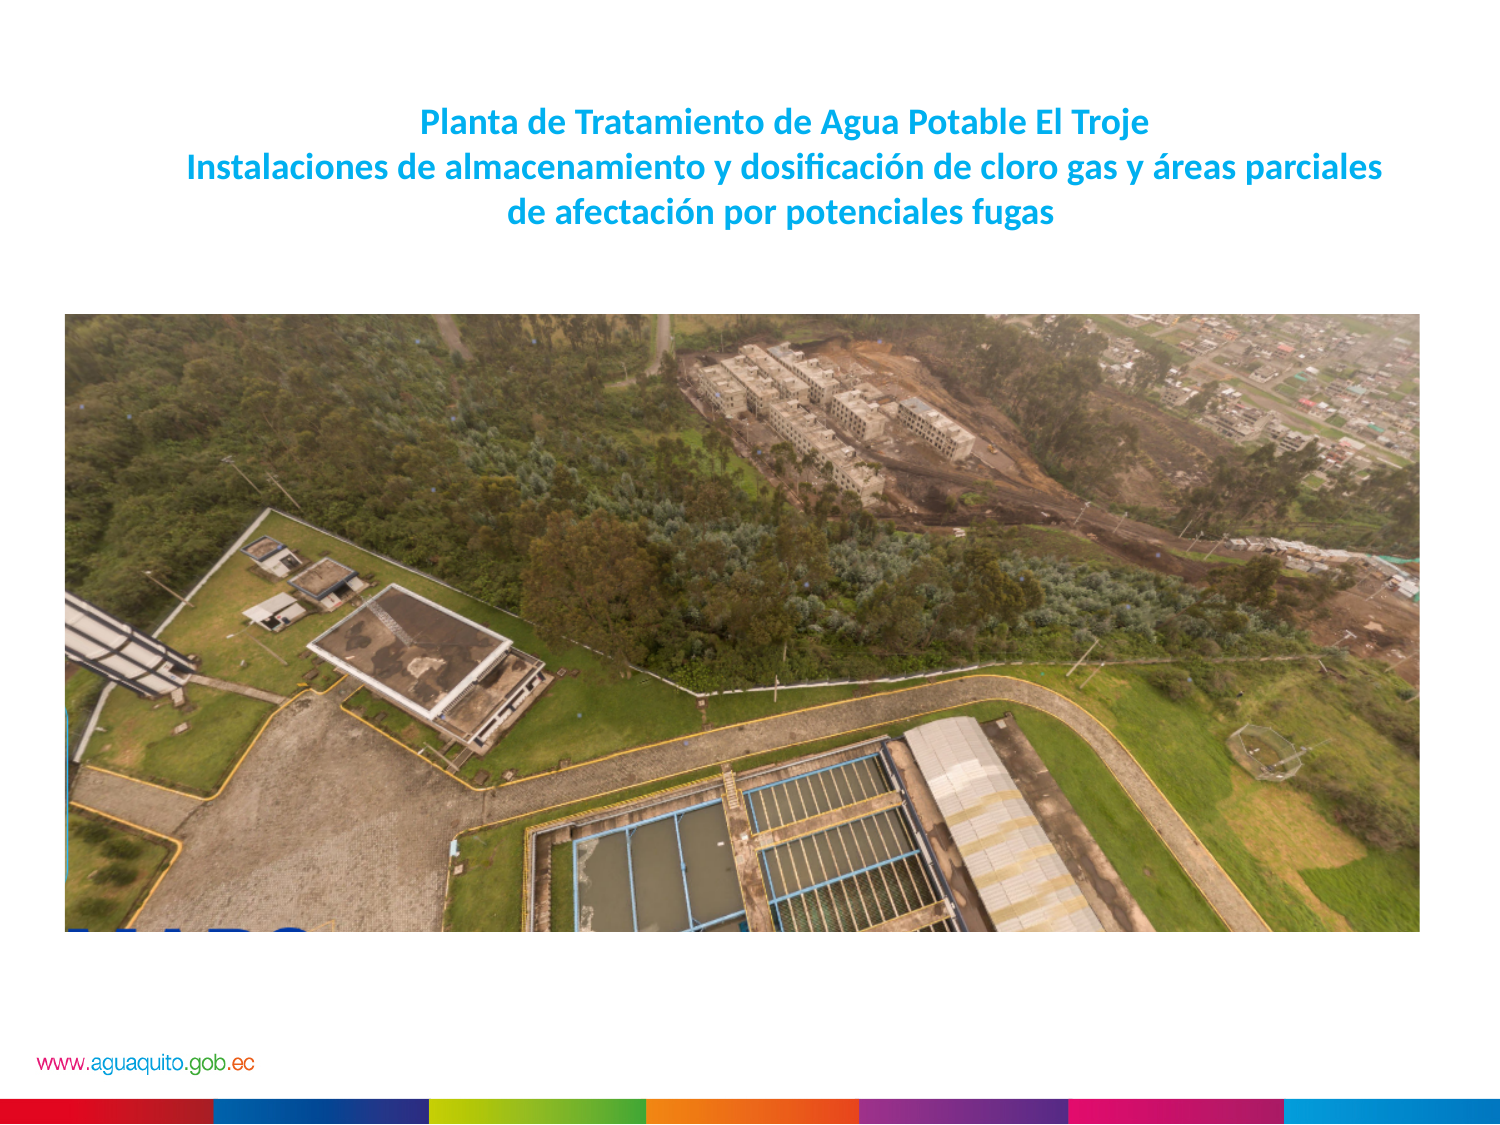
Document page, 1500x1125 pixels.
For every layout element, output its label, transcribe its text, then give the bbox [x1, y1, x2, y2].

picture [0, 0, 1500, 1125]
text_box Planta de Tratamiento de Agua Potable El Troje Instalaciones de almacenamiento y dosificación de cloro gas y áreas parciales de afectación por potenciales fugas [171, 89, 1400, 285]
